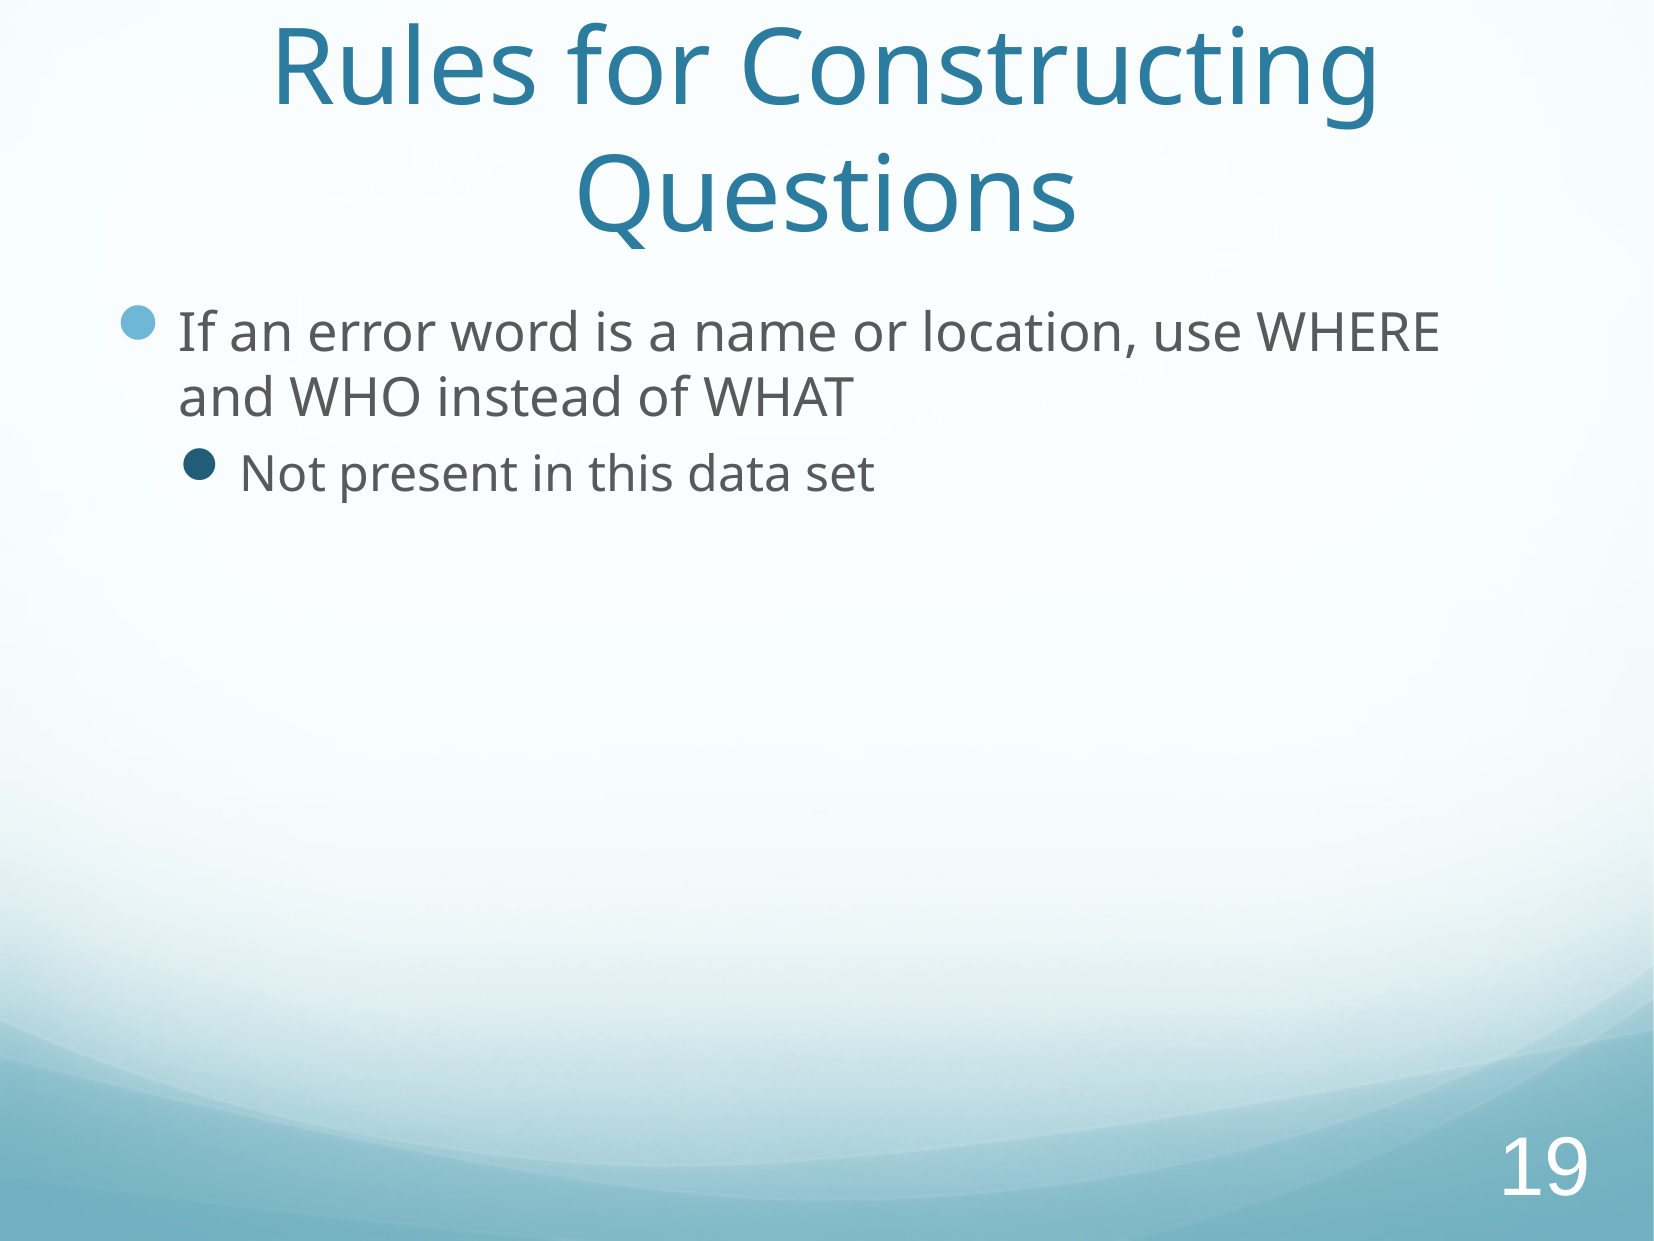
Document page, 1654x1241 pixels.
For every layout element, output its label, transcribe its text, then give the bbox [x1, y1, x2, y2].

title Rules for Constructing Questions [99, 19, 1554, 262]
slide_number 19 [1428, 1134, 1608, 1201]
list If an error word is a name or location, use WHERE and WHO instead of WHAT Not present in this data set [99, 289, 1554, 1075]
